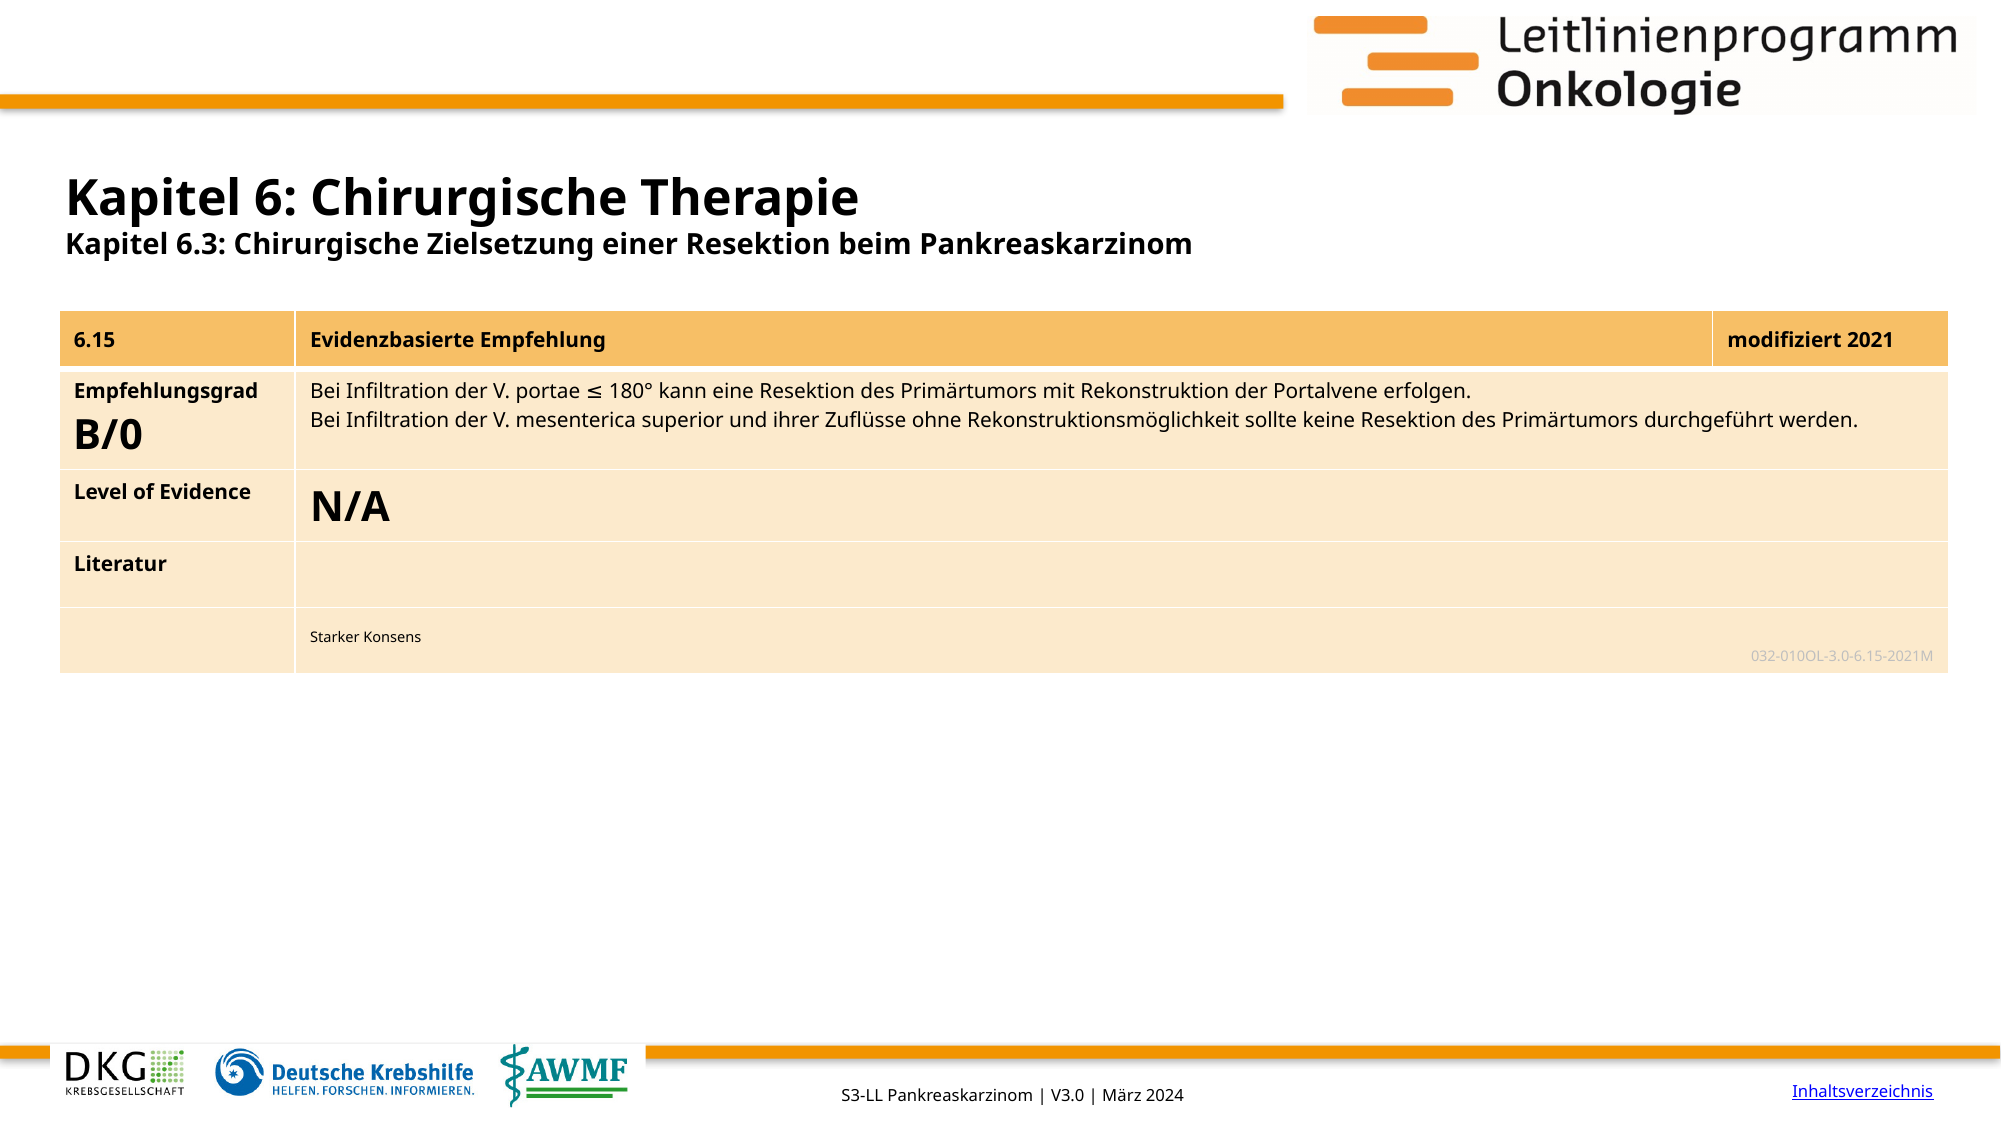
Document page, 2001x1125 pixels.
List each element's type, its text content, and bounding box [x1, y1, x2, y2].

table_header 6.15 [60, 311, 294, 366]
title Kapitel 6: Chirurgische Therapie Kapitel 6.3: Chirurgische Zielsetzung einer Resektion beim Pankreaskarzinom [50, 125, 1950, 300]
text_box S3-LL Pankreaskarzinom | V3.0 | März 2024 [826, 1065, 1654, 1125]
table_cell Level of Evidence [60, 470, 294, 541]
text_box Inhaltsverzeichnis [1777, 1073, 1949, 1112]
table_cell [60, 608, 294, 673]
table_header Evidenzbasierte Empfehlung [296, 311, 1712, 366]
table_header modifiziert 2021 [1713, 311, 1948, 366]
table_cell [296, 542, 1948, 607]
picture [50, 1044, 646, 1108]
table_cell Starker Konsens 032-010OL-3.0-6.15-2021M [296, 608, 1948, 673]
table_cell Bei Infiltration der V. portae ≤ 180° kann eine Resektion des Primärtumors mit Rekonstruktion der Portalvene erfolgen. Bei Infiltration der V. mesenterica superior und ihrer Zuflüsse ohne Rekonstruktionsmöglichkeit sollte keine Resektion des Primärtumors durchgeführt werden. [296, 372, 1948, 469]
table_cell Literatur [60, 542, 294, 607]
table_cell N/A [296, 470, 1948, 541]
table_cell Empfehlungsgrad B/0 [60, 372, 294, 469]
picture [1307, 16, 1977, 115]
